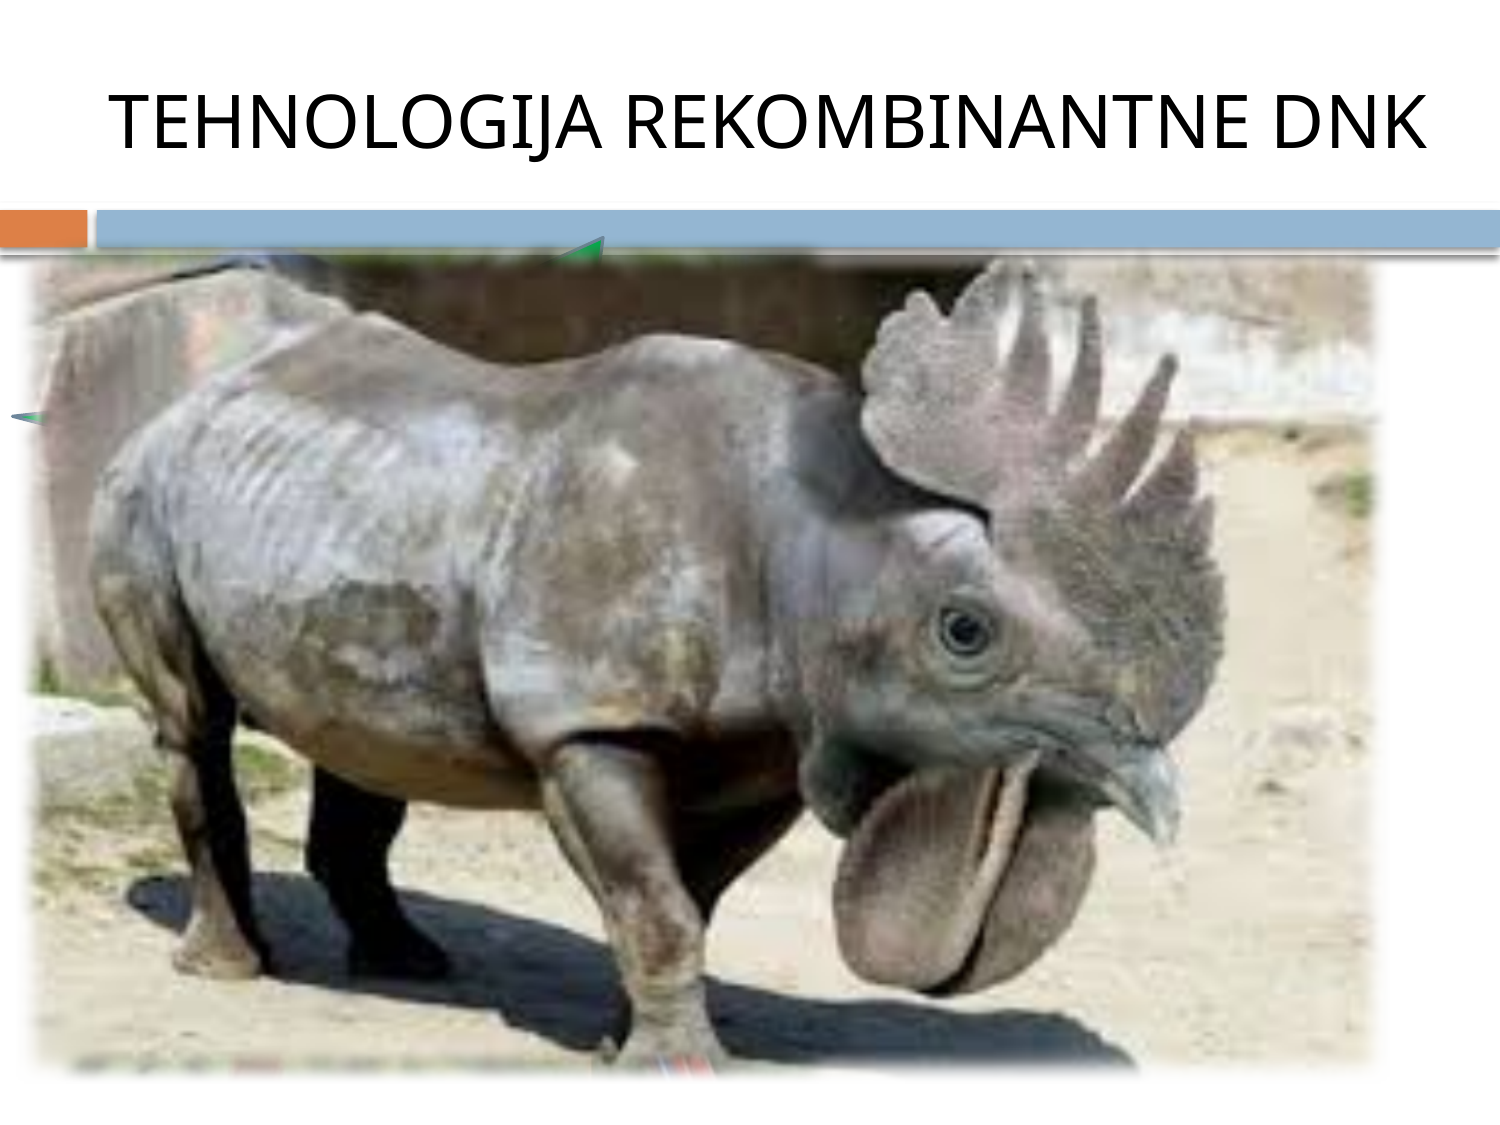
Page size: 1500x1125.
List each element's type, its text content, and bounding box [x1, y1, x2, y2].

picture [16, 237, 1390, 1085]
title TEHNOLOGIJA REKOMBINANTNE DNK [62, 37, 1475, 200]
